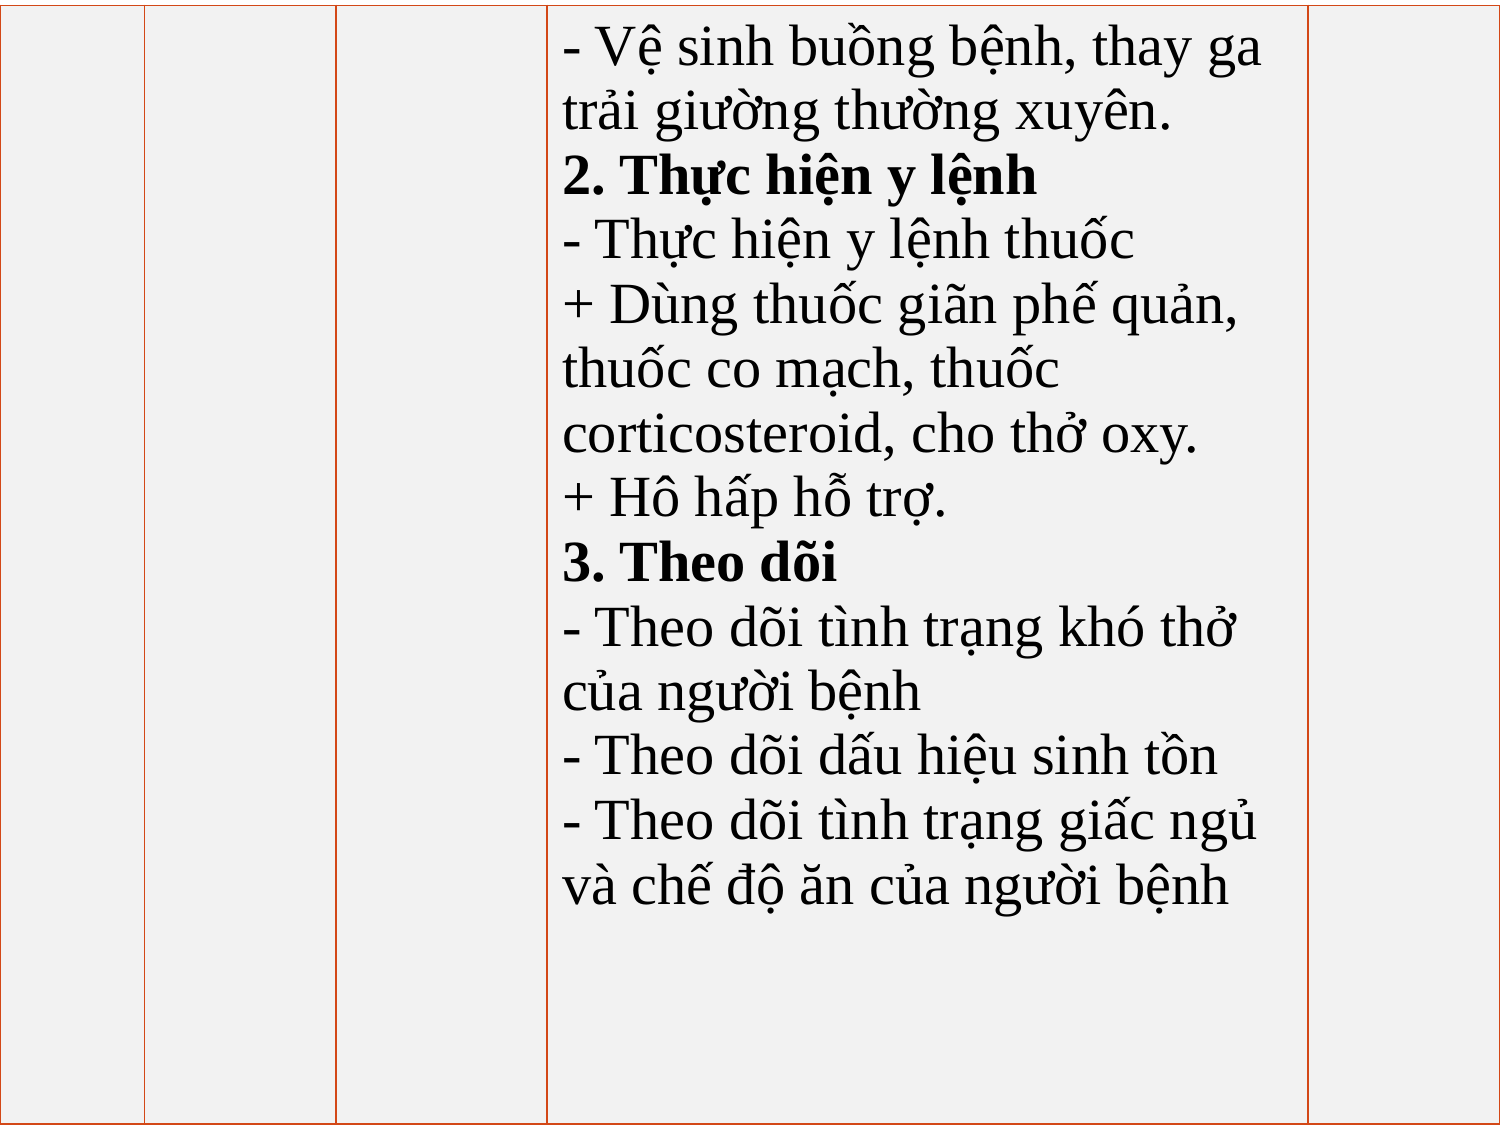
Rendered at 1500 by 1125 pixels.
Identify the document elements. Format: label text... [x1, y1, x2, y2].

table_header [337, 6, 546, 1123]
table_header [1309, 6, 1499, 1123]
table_header - Vệ sinh buồng bệnh, thay ga trải giường thường xuyên. 2. Thực hiện y lệnh - Thực hiện y lệnh thuốc + Dùng thuốc giãn phế quản, thuốc co mạch, thuốc corticosteroid, cho thở oxy. + Hô hấp hỗ trợ. 3. Theo dõi - Theo dõi tình trạng khó thở của người bệnh - Theo dõi dấu hiệu sinh tồn - Theo dõi tình trạng giấc ngủ và chế độ ăn của người bệnh [548, 6, 1307, 1123]
table_header [145, 6, 335, 1123]
table_header [1, 6, 144, 1123]
